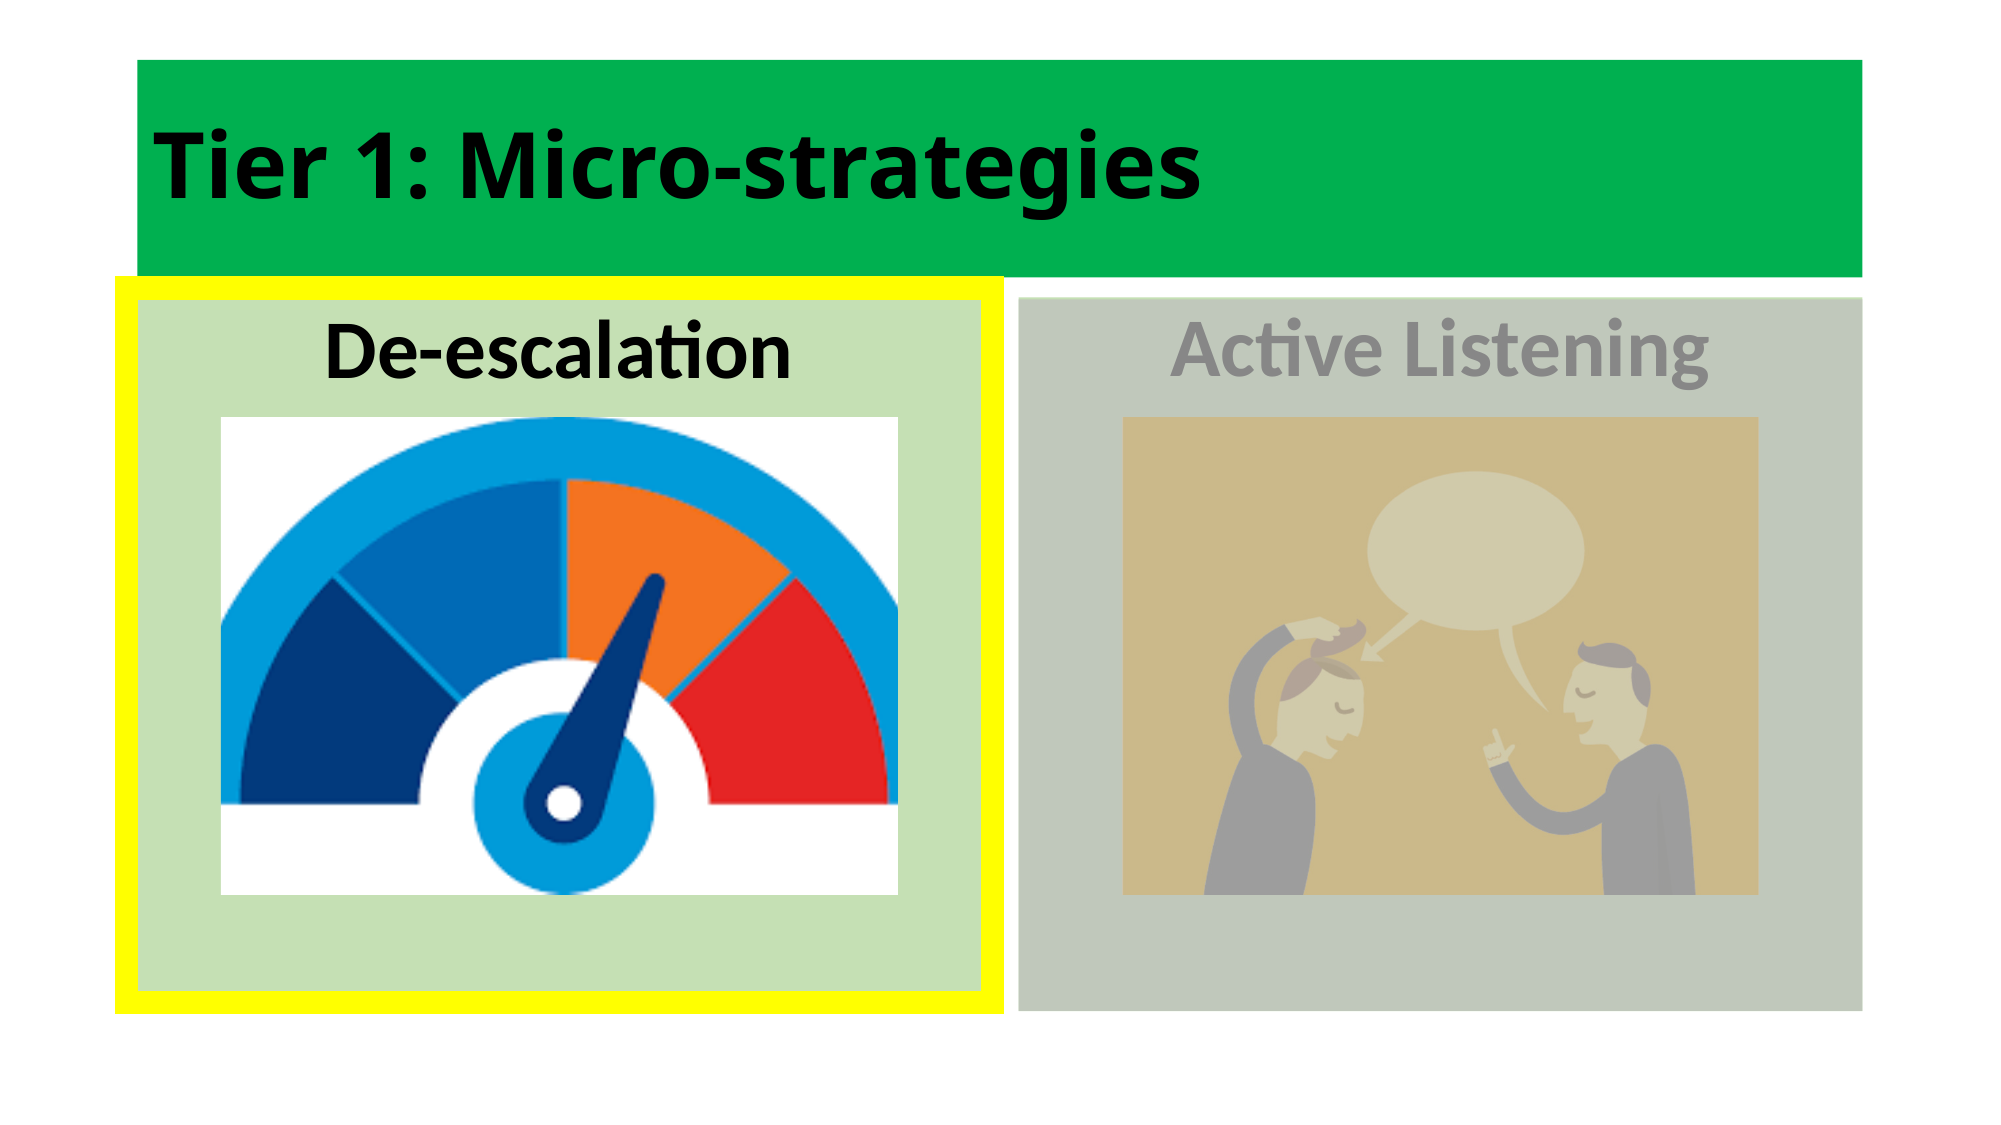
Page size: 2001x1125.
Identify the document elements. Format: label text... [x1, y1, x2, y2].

picture [576, 417, 898, 606]
text_box [1018, 298, 1863, 1012]
text_box [115, 276, 1004, 1014]
picture [1122, 417, 1759, 895]
list De-escalation [138, 300, 981, 991]
title Tier 1: Micro-strategies [137, 59, 1863, 278]
picture [220, 417, 552, 625]
picture [220, 479, 898, 895]
